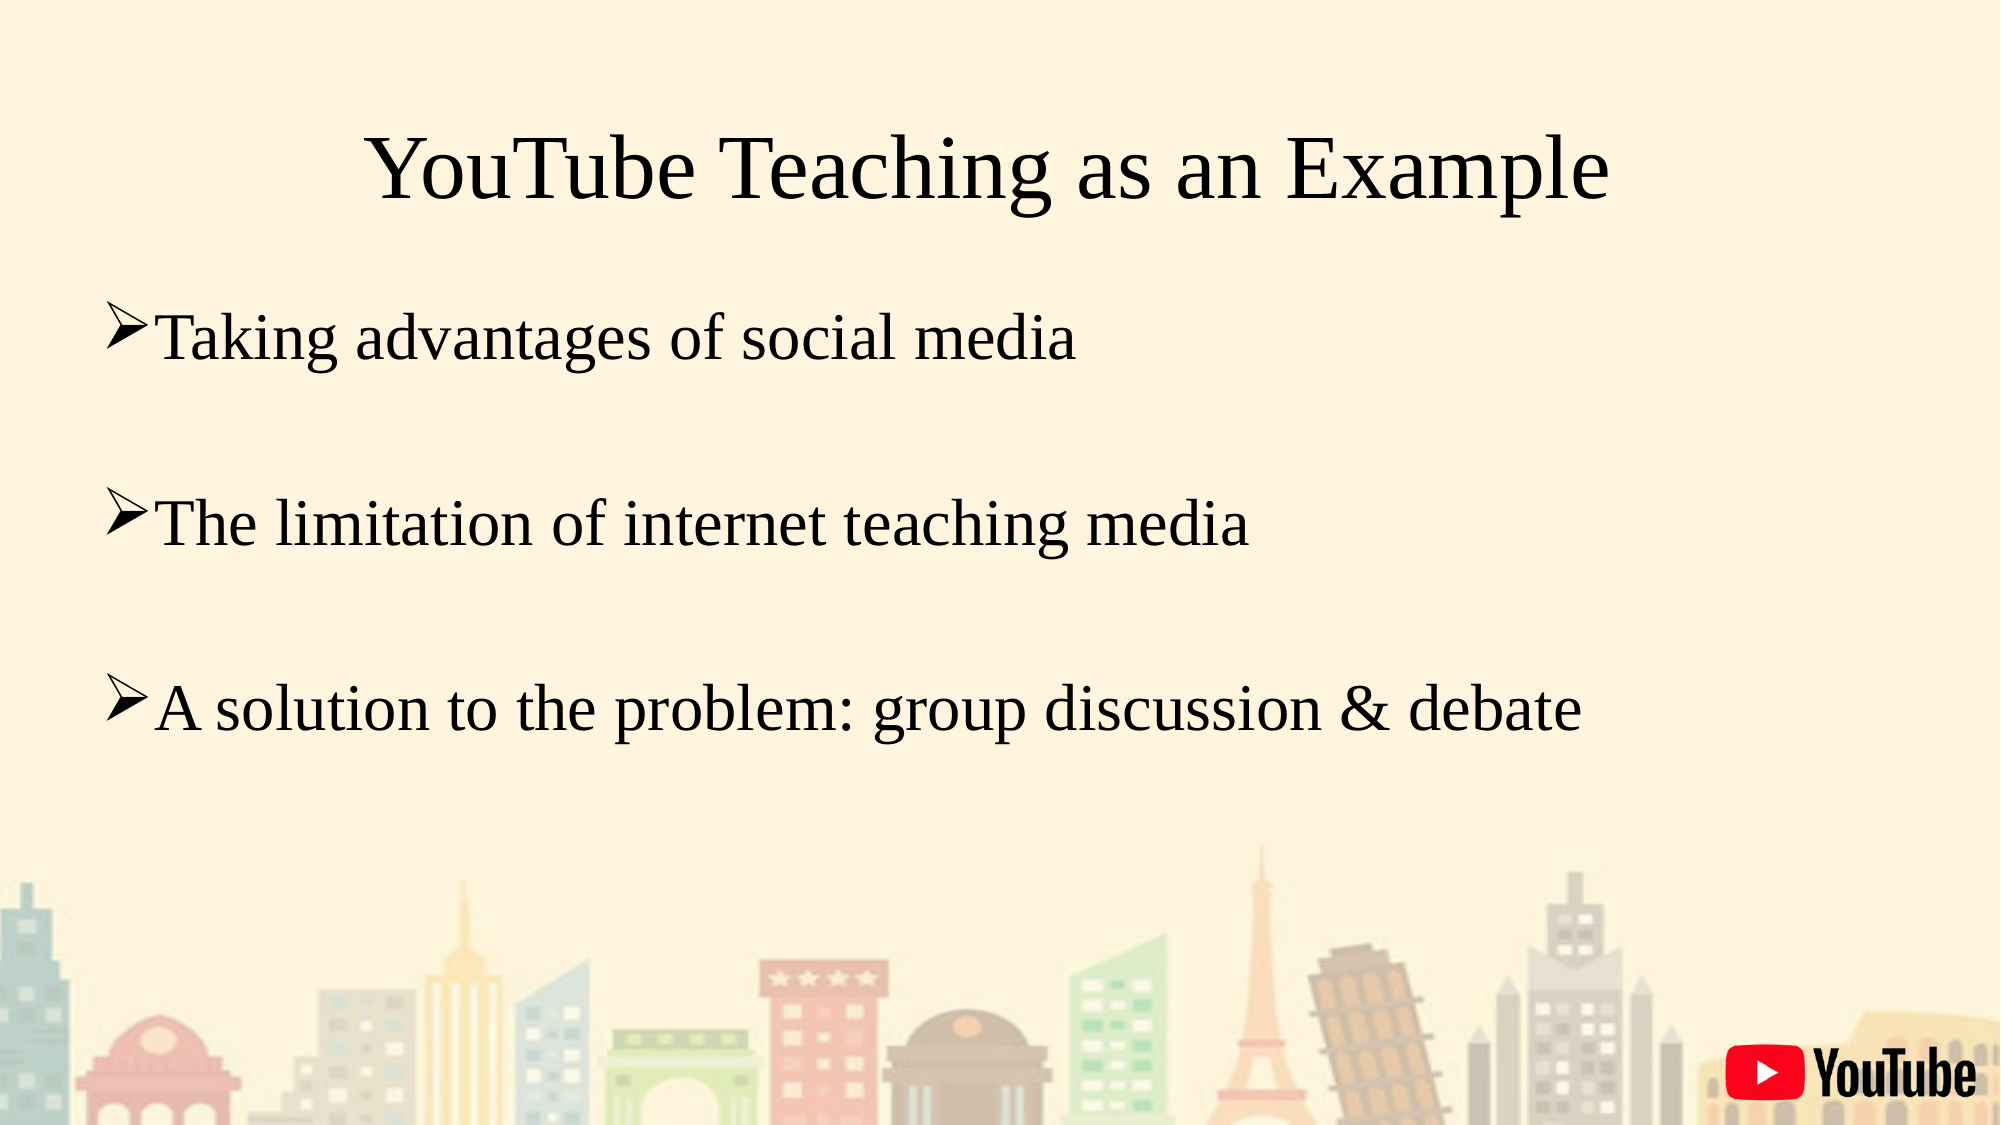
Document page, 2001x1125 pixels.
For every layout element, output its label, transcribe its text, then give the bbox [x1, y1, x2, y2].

table_header [0, 0, 2000, 1125]
picture [1700, 977, 2000, 1125]
list Taking advantages of social media The limitation of internet teaching media A solution to the problem: group discussion & debate [86, 294, 1828, 1054]
title YouTube Teaching as an Example [137, 59, 1863, 278]
